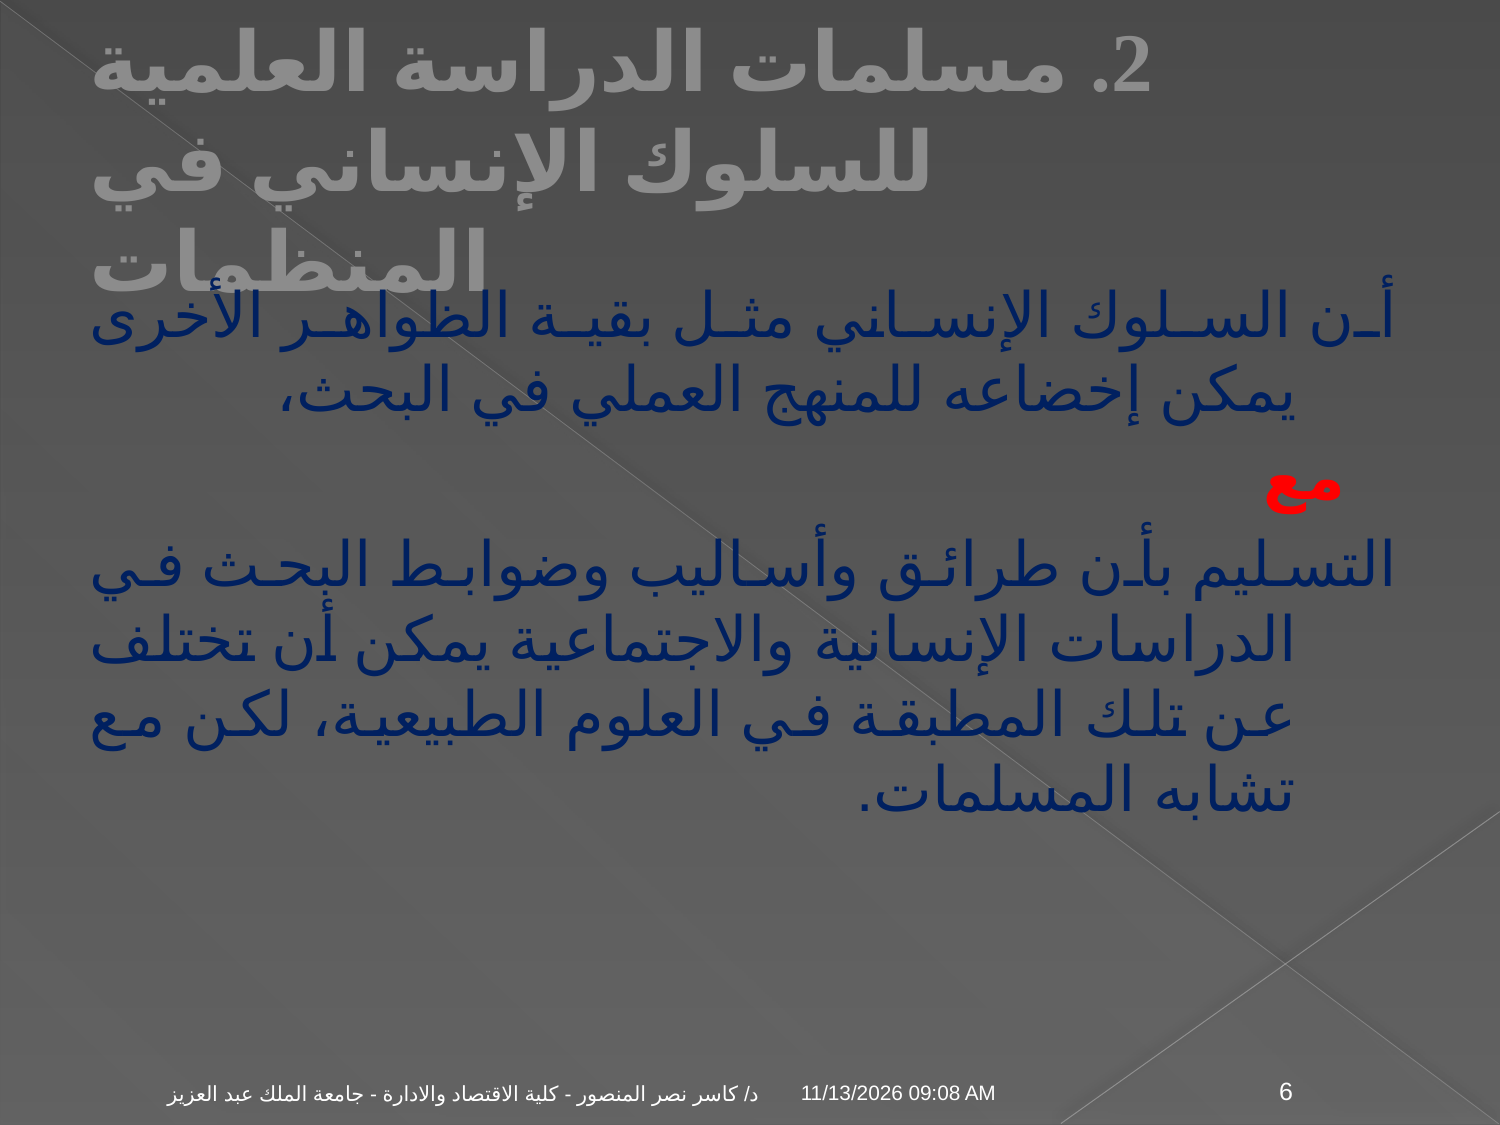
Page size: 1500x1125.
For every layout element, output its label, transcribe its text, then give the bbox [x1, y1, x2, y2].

title 2. مسلمات الدراسة العلمية للسلوك الإنساني في المنظمات [75, 43, 1425, 274]
slide_number 04 تشرين الثاني، 09 [786, 1062, 1136, 1113]
slide_number 6 [1245, 1063, 1328, 1113]
footer د/ كاسر نصر المنصور - كلية الاقتصاد والادارة - جامعة الملك عبد العزيز [75, 1063, 774, 1113]
list أن السلوك الإنساني مثل بقية الظواهر الأخرى يمكن إخضاعه للمنهج العملي في البحث، مع التسليم بأن طرائق وأساليب وضوابط البحث في الدراسات الإنسانية والاجتماعية يمكن أن تختلف عن تلك المطبقة في العلوم الطبيعية، لكن مع تشابه المسلمات. [75, 267, 1412, 1005]
